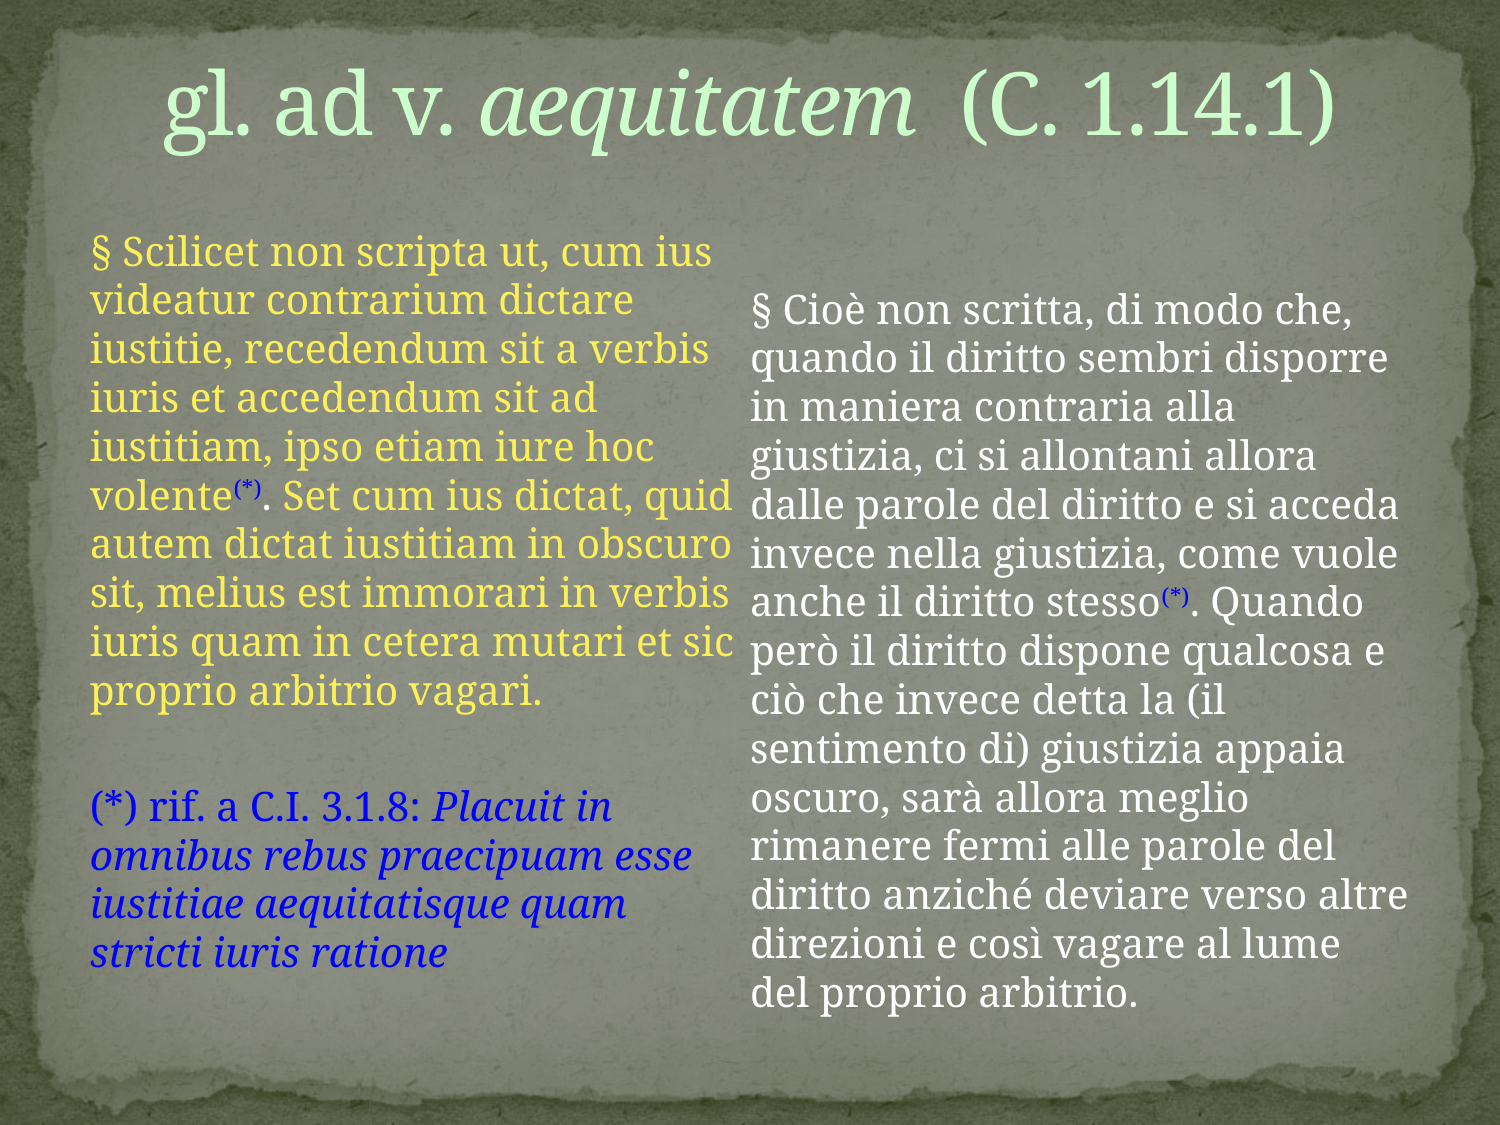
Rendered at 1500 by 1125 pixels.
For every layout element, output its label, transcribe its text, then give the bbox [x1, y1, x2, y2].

list § Scilicet non scripta ut, cum ius videatur contrarium dictare iustitie, recedendum sit a verbis iuris et accedendum sit ad iustitiam, ipso etiam iure hoc volente(*). Set cum ius dictat, quid autem dictat iustitiam in obscuro sit, melius est immorari in verbis iuris quam in cetera mutari et sic proprio arbitrio vagari. (*) rif. a C.I. 3.1.8: Placuit in omnibus rebus praecipuam esse iustitiae aequitatisque quam stricti iuris ratione § Cioè non scritta, di modo che, quando il diritto sembri disporre in maniera contraria alla giustizia, ci si allontani allora dalle parole del diritto e si acceda invece nella giustizia, come vuole anche il diritto stesso(*). Quando però il diritto dispone qualcosa e ciò che invece detta la (il sentimento di) giustizia appaia oscuro, sarà allora meglio rimanere fermi alle parole del diritto anziché deviare verso altre direzioni e così vagare al lume del proprio arbitrio. [75, 217, 1425, 1030]
title gl. ad v. aequitatem (C. 1.14.1) [74, 24, 1425, 161]
